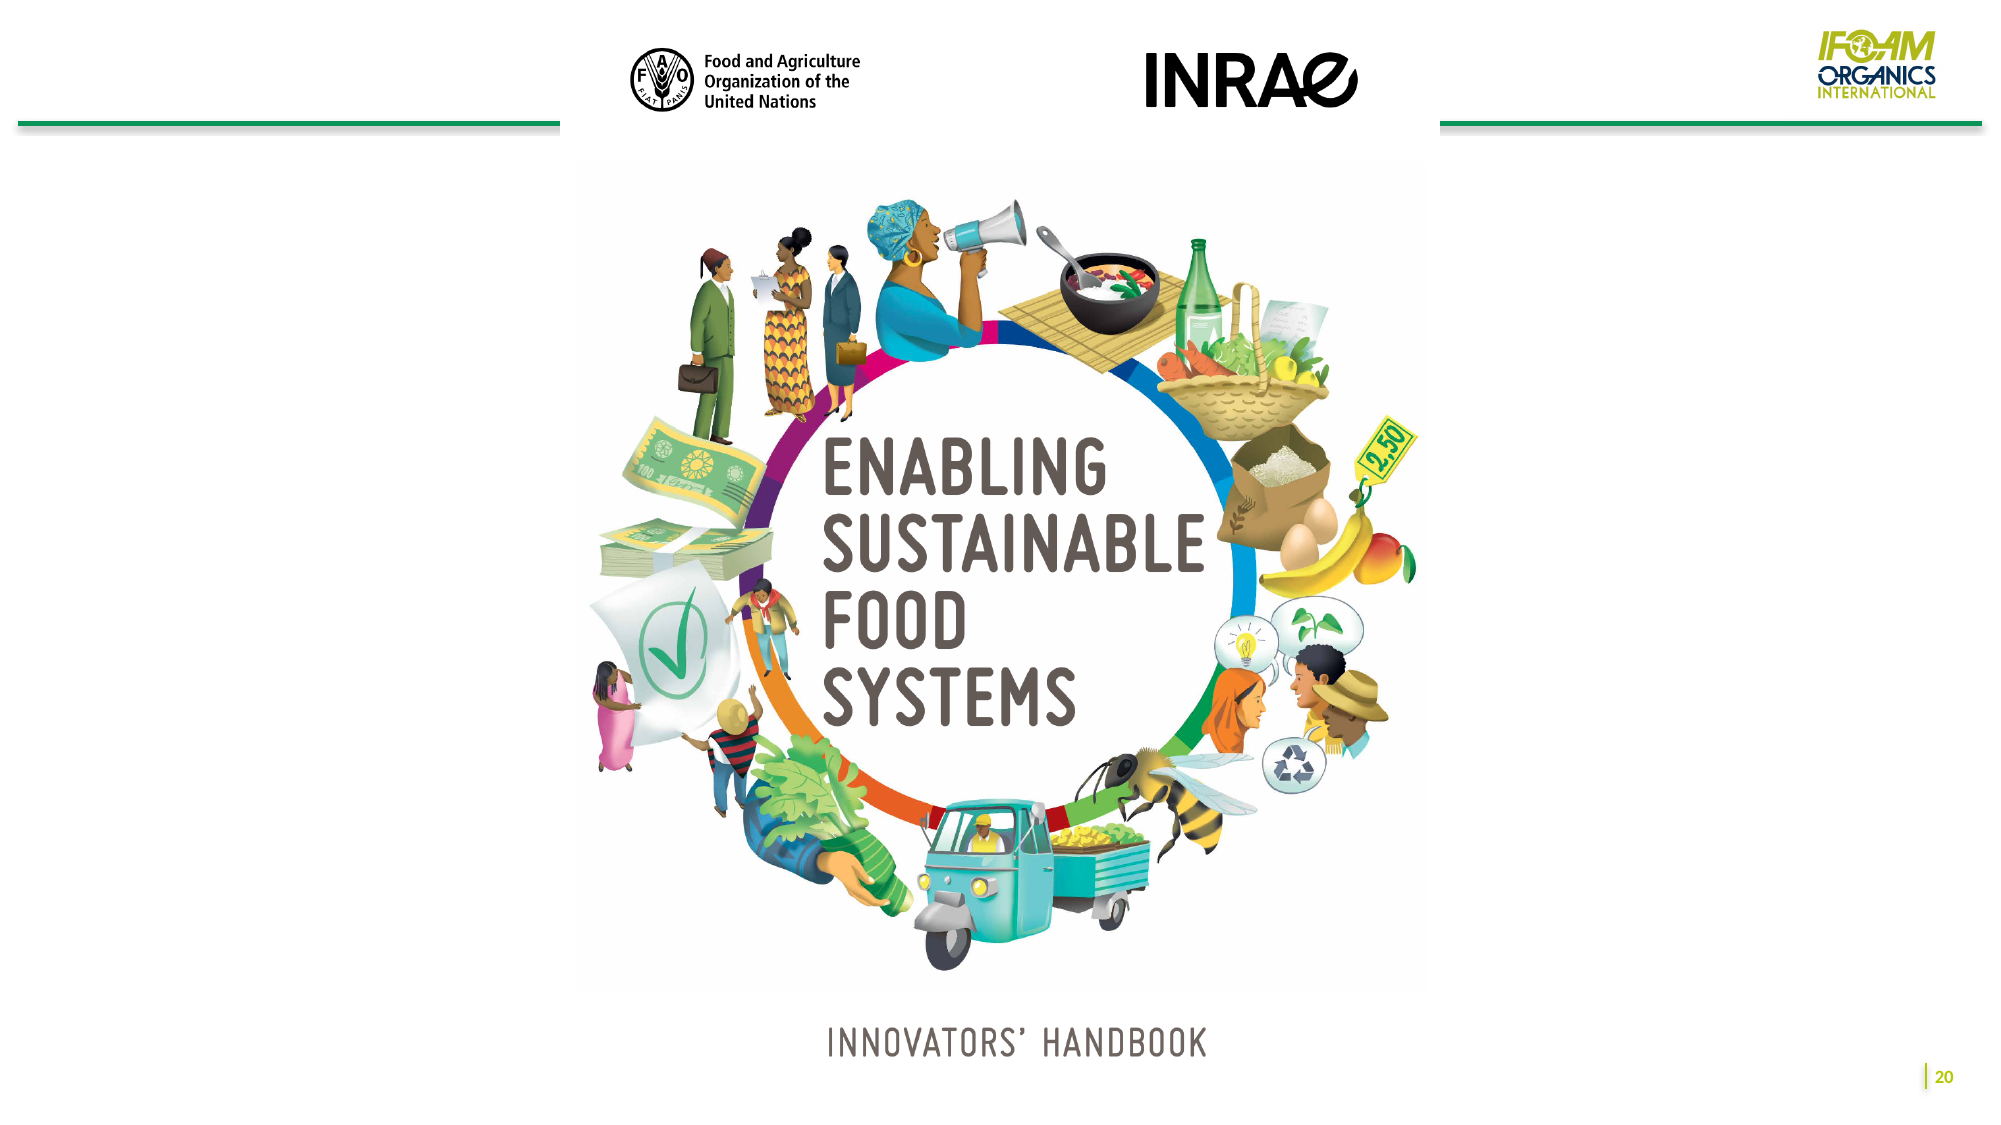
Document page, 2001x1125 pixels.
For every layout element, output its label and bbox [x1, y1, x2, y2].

picture [1779, 0, 1990, 121]
picture [559, 0, 1440, 1125]
